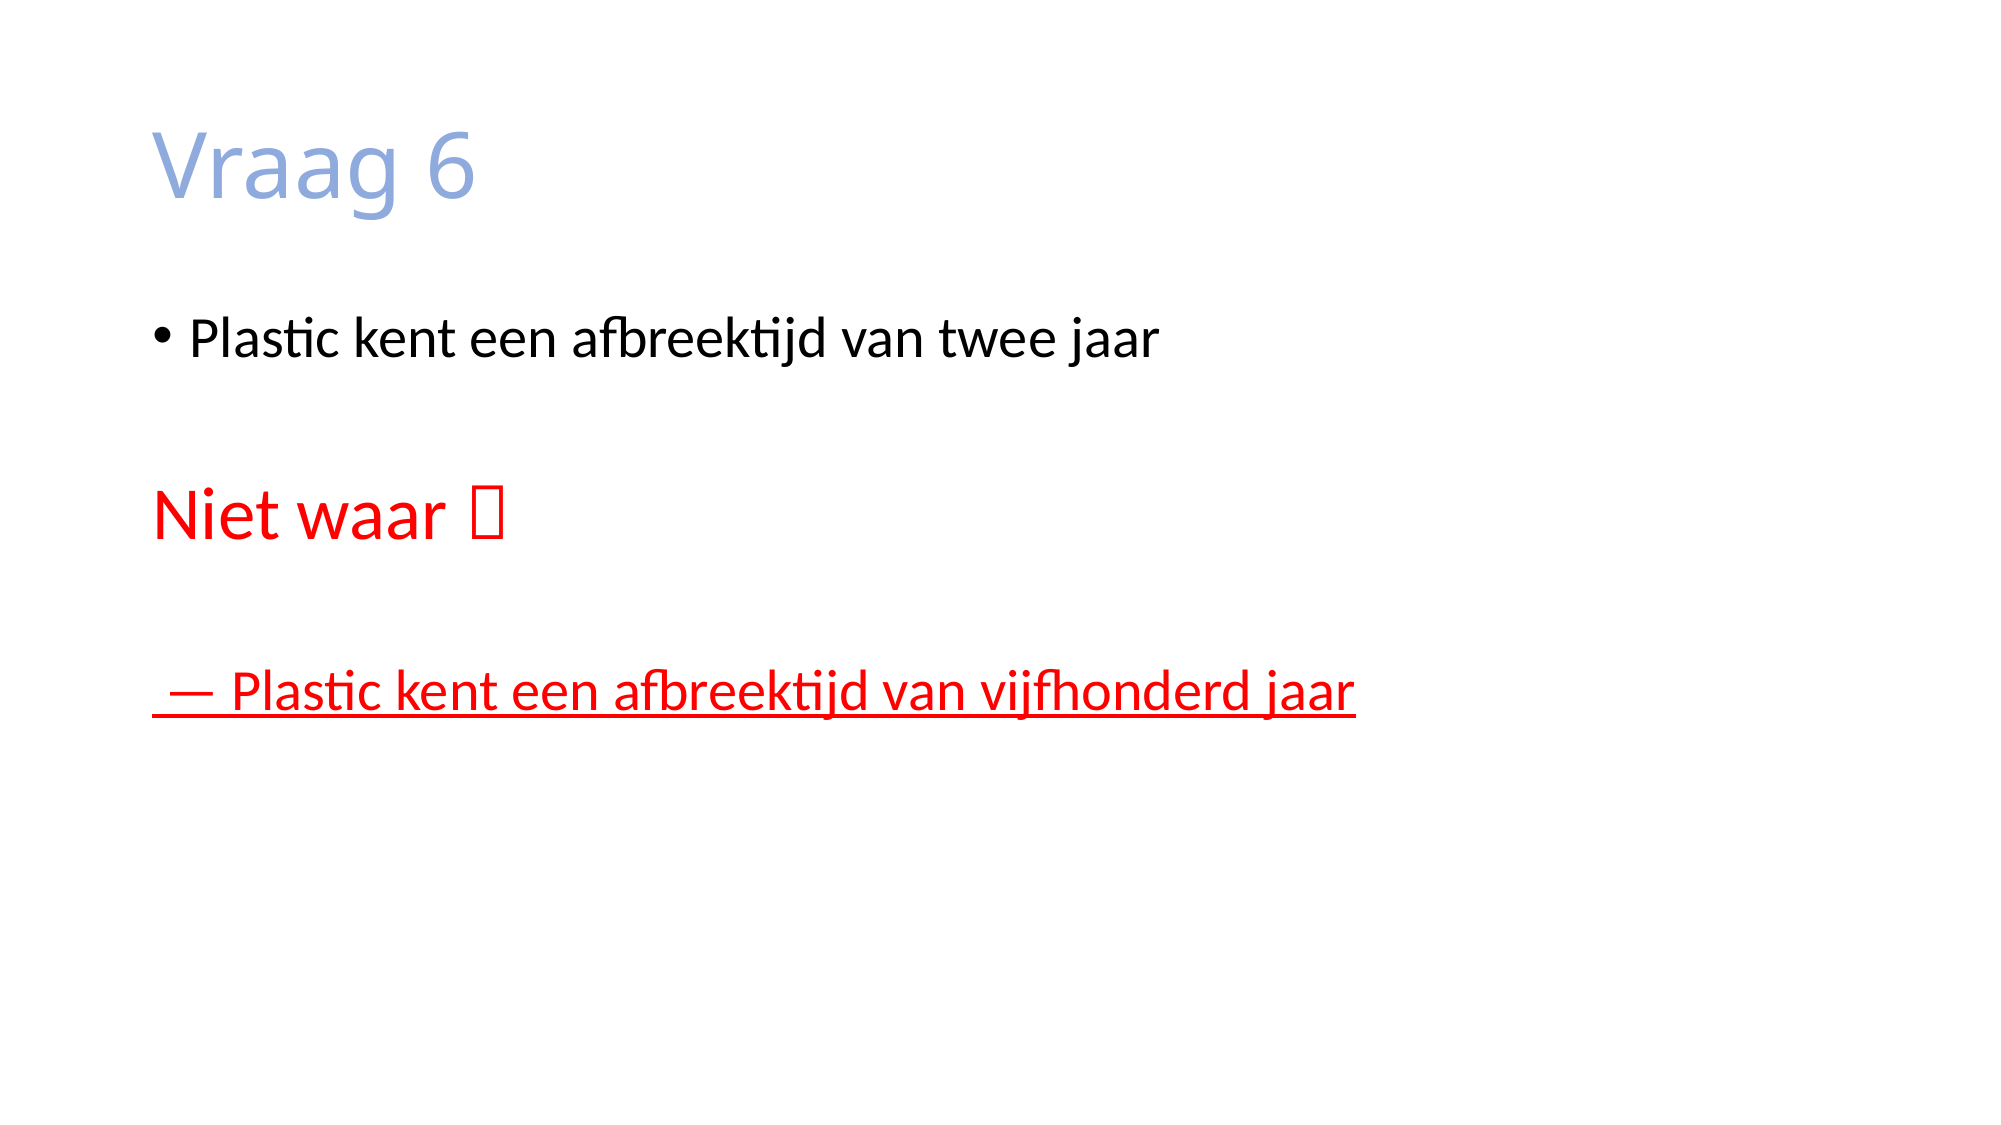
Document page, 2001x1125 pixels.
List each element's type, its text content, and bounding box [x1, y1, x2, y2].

list Plastic kent een afbreektijd van twee jaar Niet waar  — Plastic kent een afbreektijd van vijfhonderd jaar [137, 299, 1863, 1014]
title Vraag 6 [137, 59, 1863, 278]
